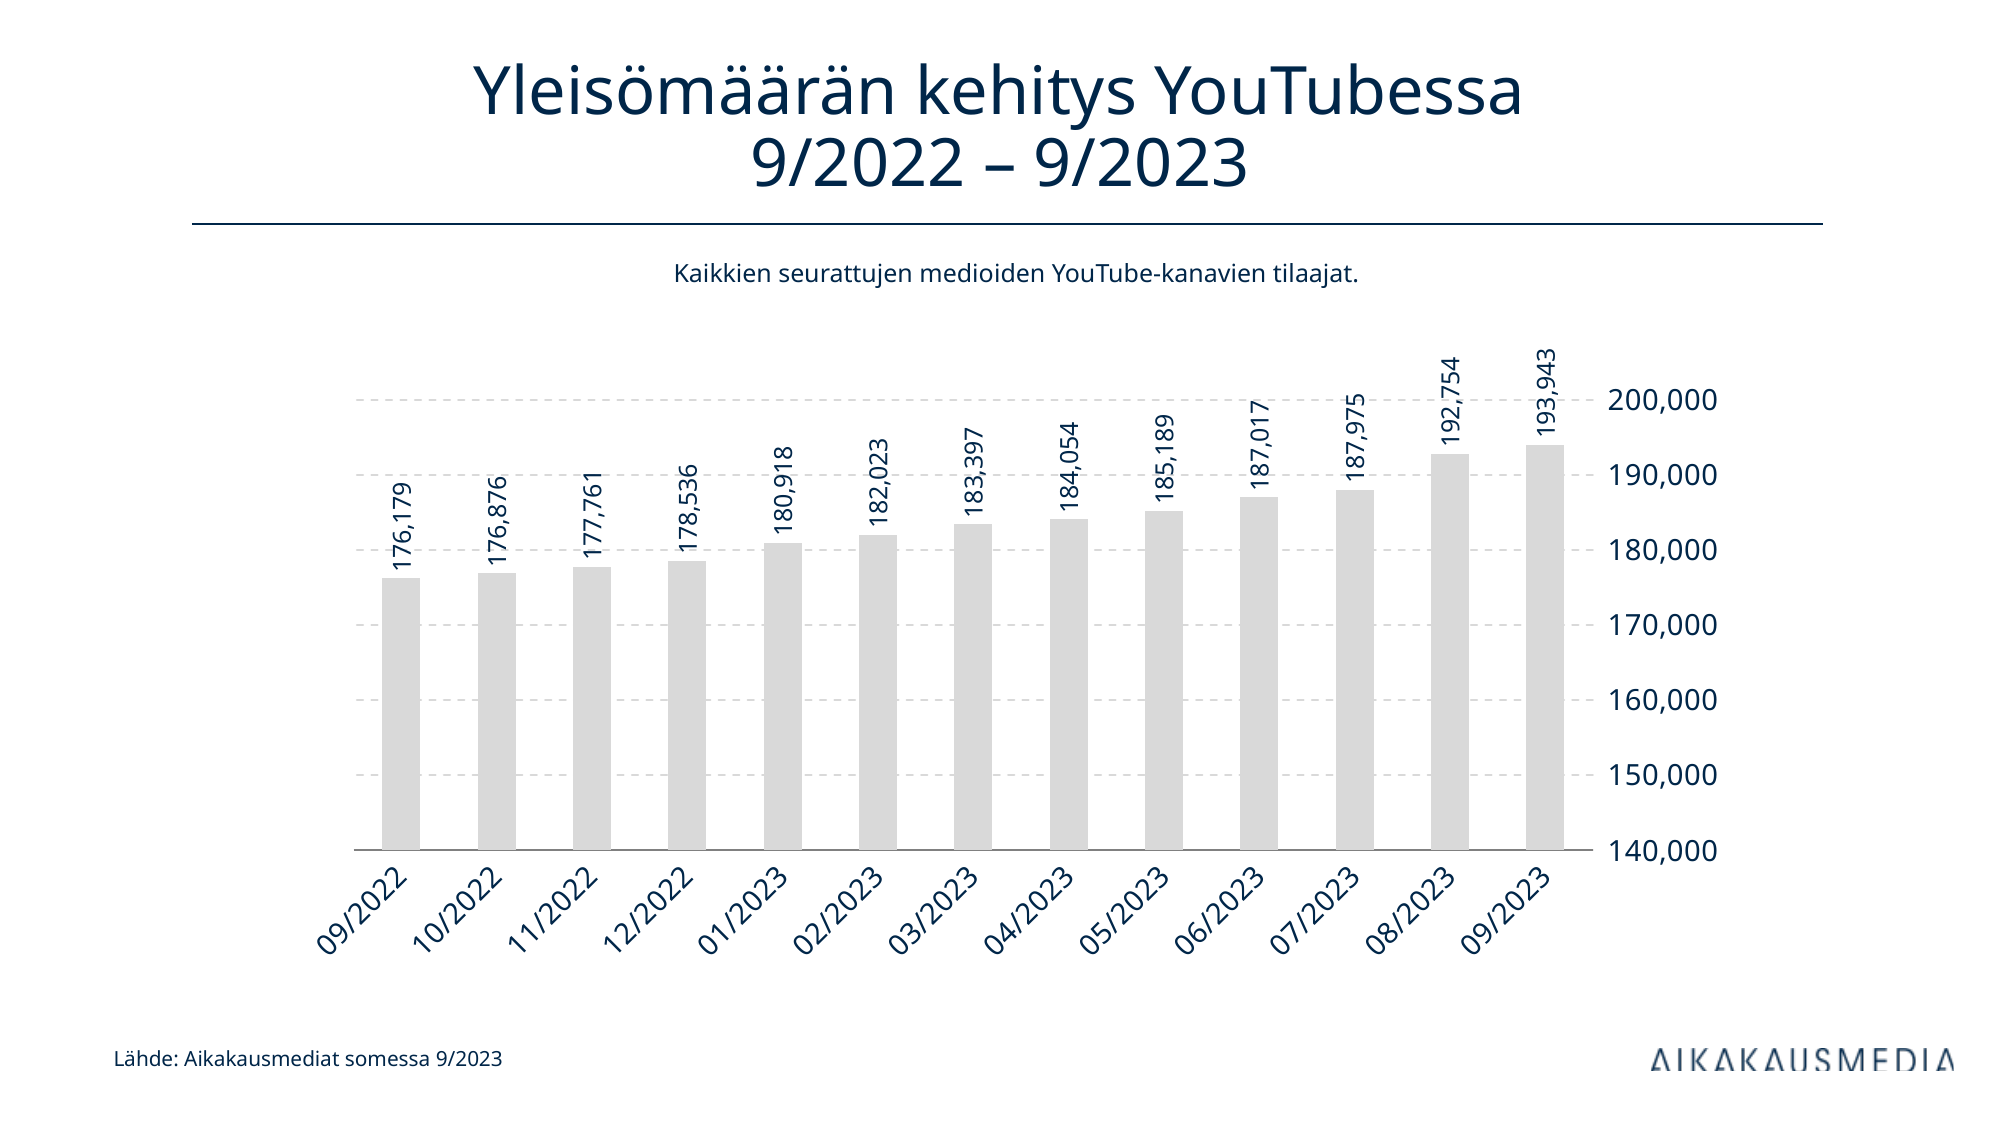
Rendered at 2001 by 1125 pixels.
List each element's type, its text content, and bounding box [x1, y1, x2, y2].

title Yleisömäärän kehitys YouTubessa 9/2022 – 9/2023 [137, 37, 1863, 221]
text_box Kaikkien seurattujen medioiden YouTube-kanavien tilaajat. [191, 250, 1842, 295]
chart [116, 307, 1842, 1016]
